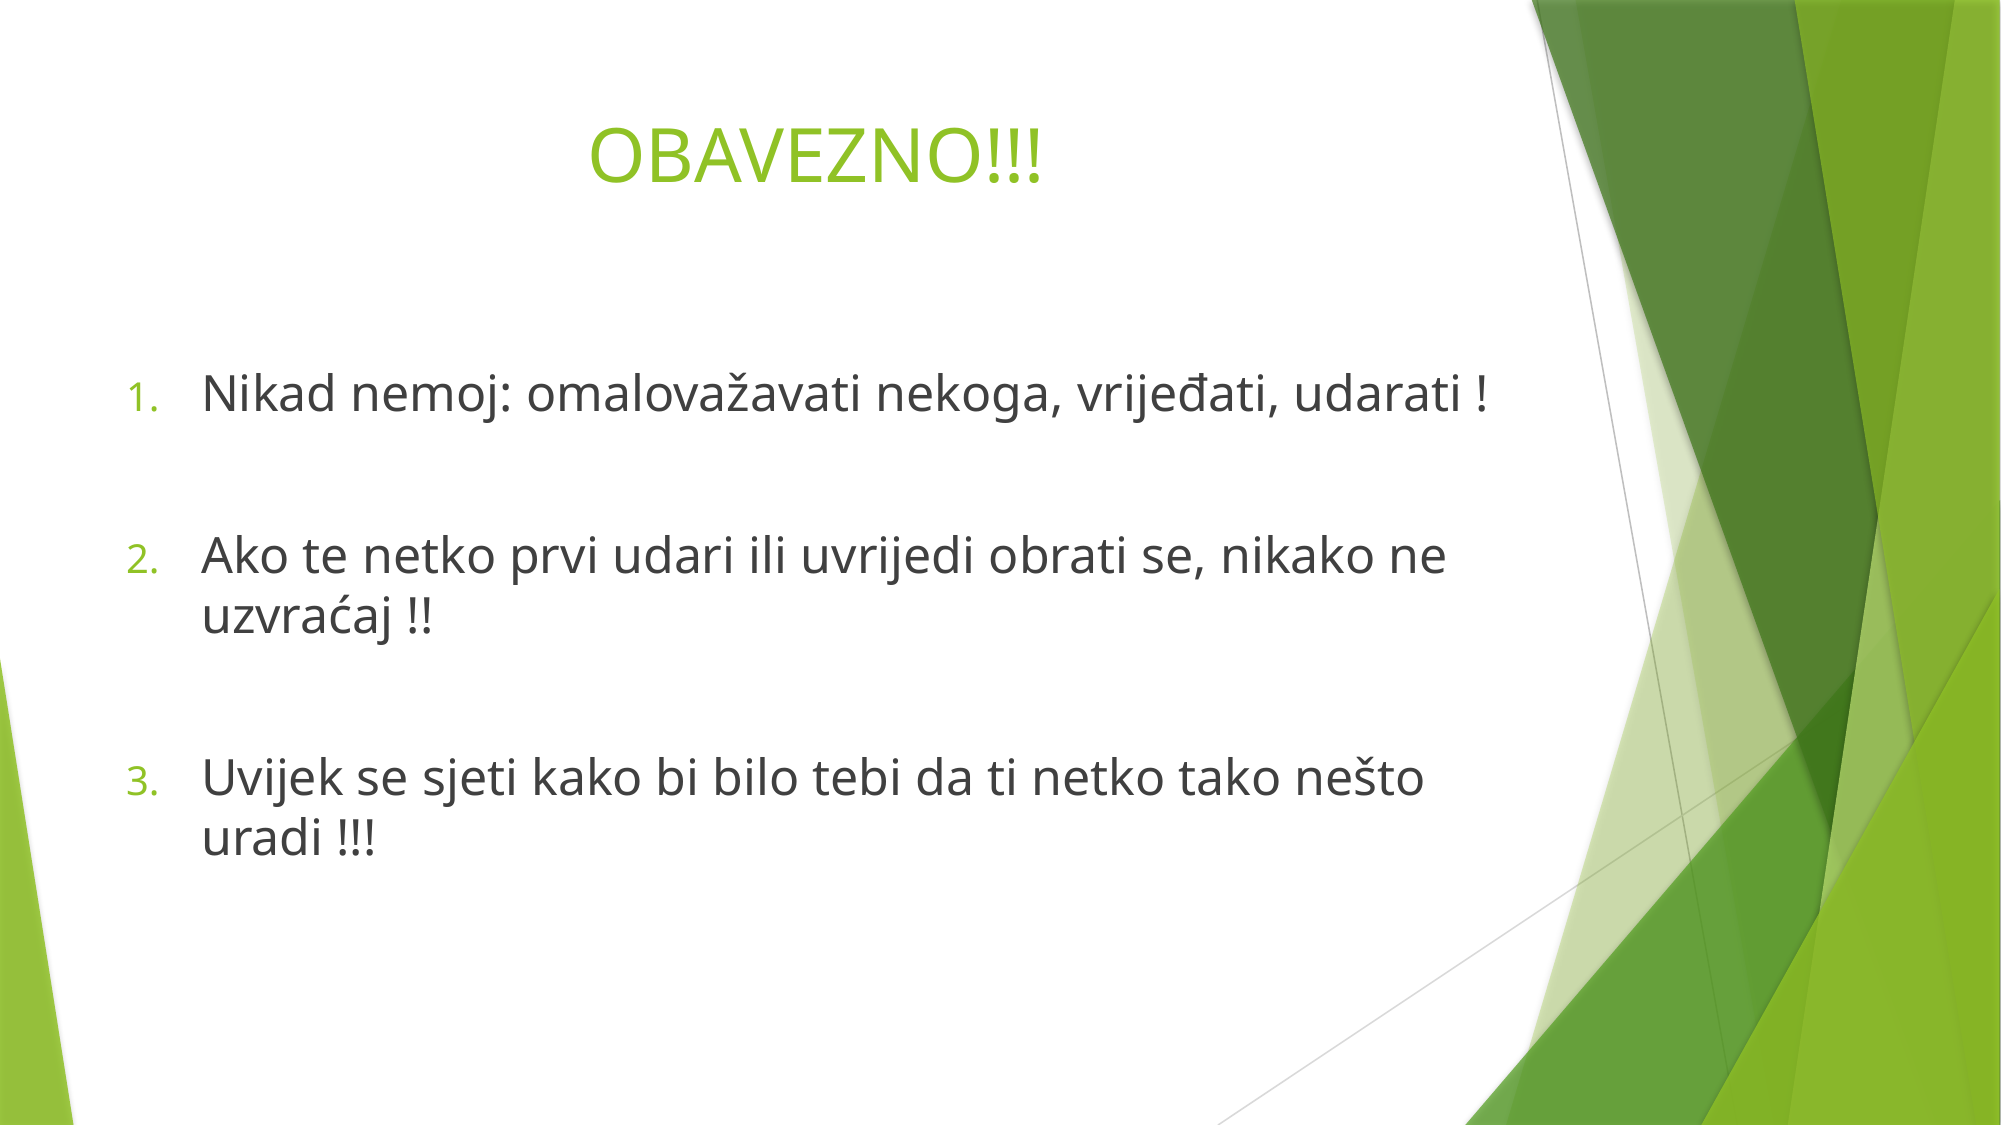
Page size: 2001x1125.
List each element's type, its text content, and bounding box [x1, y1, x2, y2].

list Nikad nemoj: omalovažavati nekoga, vrijeđati, udarati ! Ako te netko prvi udari ili uvrijedi obrati se, nikako ne uzvraćaj !! Uvijek se sjeti kako bi bilo tebi da ti netko tako nešto uradi !!! [111, 354, 1522, 992]
title OBAVEZNO!!! [111, 99, 1522, 317]
